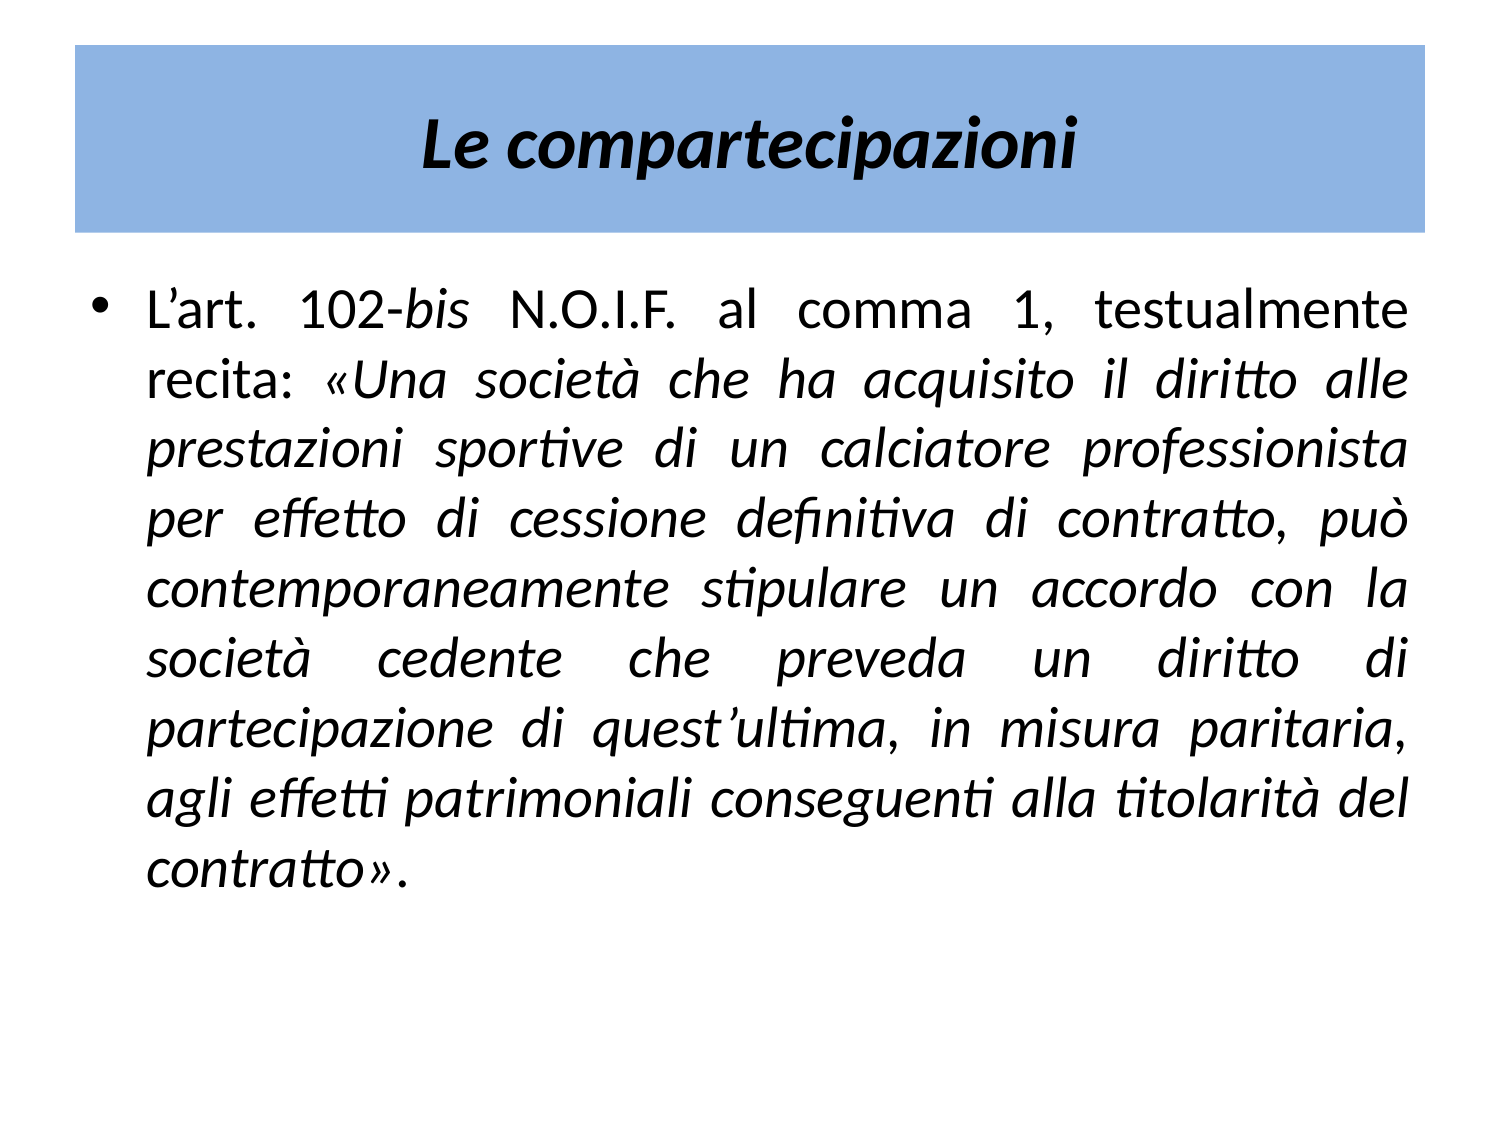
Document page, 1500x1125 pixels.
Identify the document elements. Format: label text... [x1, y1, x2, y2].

title Le compartecipazioni [75, 45, 1425, 233]
list L’art. 102-bis N.O.I.F. al comma 1, testualmente recita: «Una società che ha acquisito il diritto alle prestazioni sportive di un calciatore professionista per effetto di cessione definitiva di contratto, può contemporaneamente stipulare un accordo con la società cedente che preveda un diritto di partecipazione di quest’ultima, in misura paritaria, agli effetti patrimoniali conseguenti alla titolarità del contratto». [75, 262, 1425, 1005]
